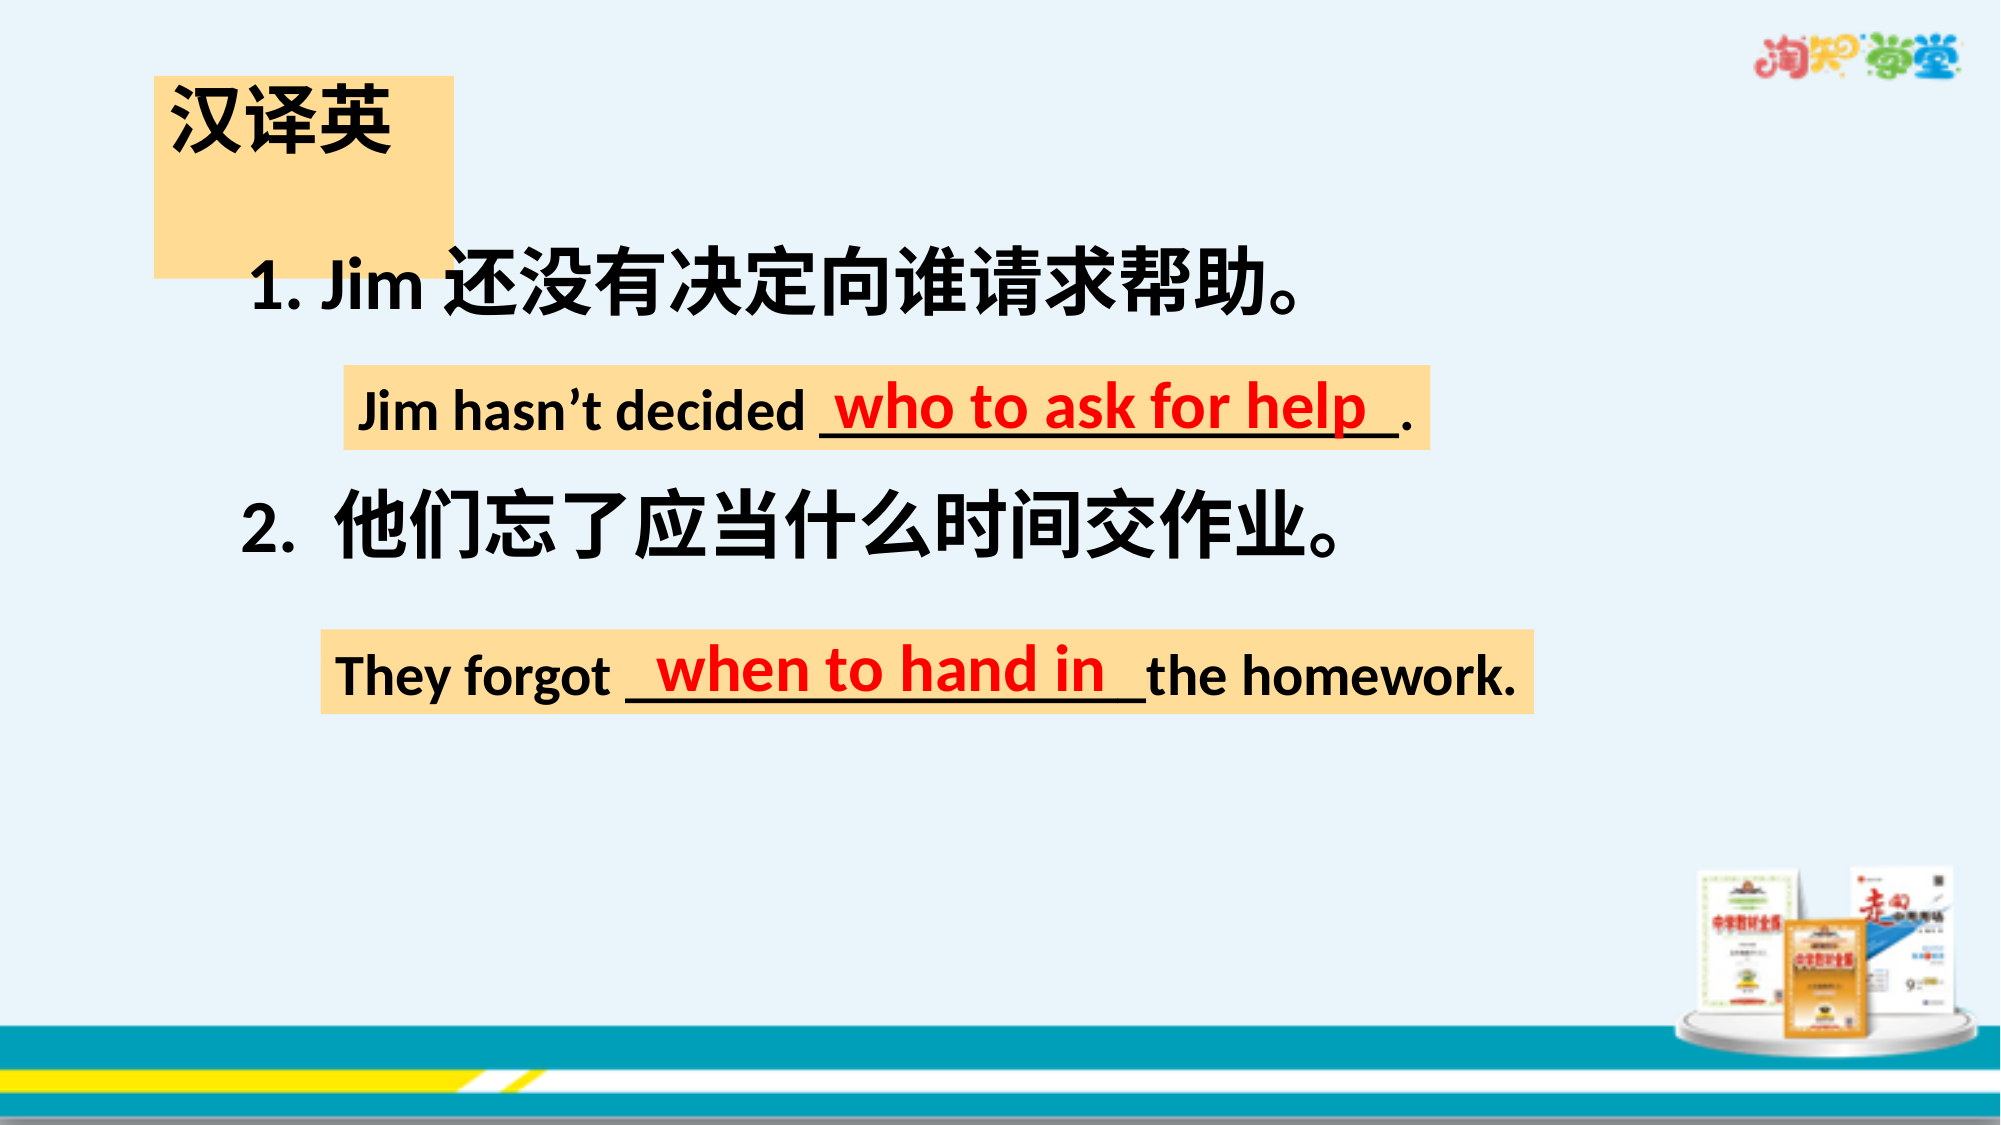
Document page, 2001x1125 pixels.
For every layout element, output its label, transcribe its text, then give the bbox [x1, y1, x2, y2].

text_box Jim hasn’t decided ____________________. [343, 365, 1431, 450]
picture [0, 0, 2001, 1125]
subtitle 1. Jim还没有决定向谁请求帮助。 2. 他们忘了应当什么时间交作业。 [157, 237, 1433, 863]
text_box who to ask for help [819, 354, 1383, 449]
text_box when to hand in [641, 617, 1315, 713]
text_box They forgot __________________the homework. [320, 629, 1534, 715]
title 汉译英 [153, 75, 454, 279]
